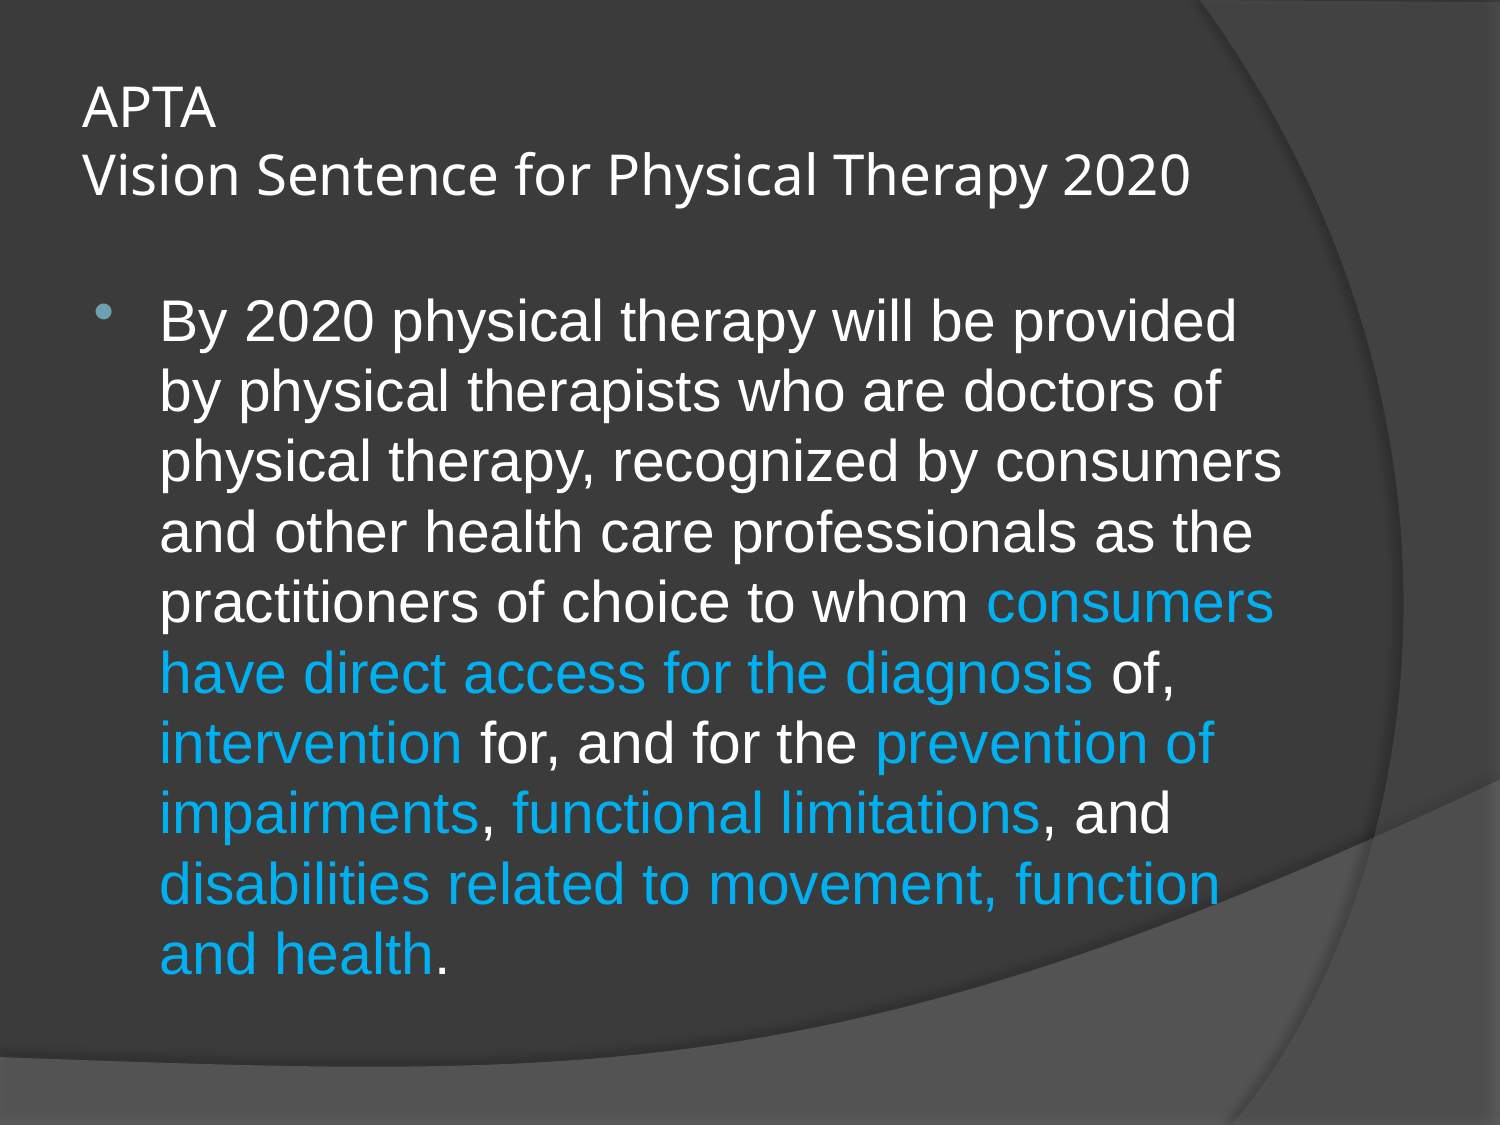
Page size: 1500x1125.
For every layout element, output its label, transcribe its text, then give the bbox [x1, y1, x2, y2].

title APTA Vision Sentence for Physical Therapy 2020 [75, 45, 1300, 233]
list By 2020 physical therapy will be provided by physical therapists who are doctors of physical therapy, recognized by consumers and other health care professionals as the practitioners of choice to whom consumers have direct access for the diagnosis of, intervention for, and for the prevention of impairments, functional limitations, and disabilities related to movement, function and health. [75, 275, 1300, 1005]
